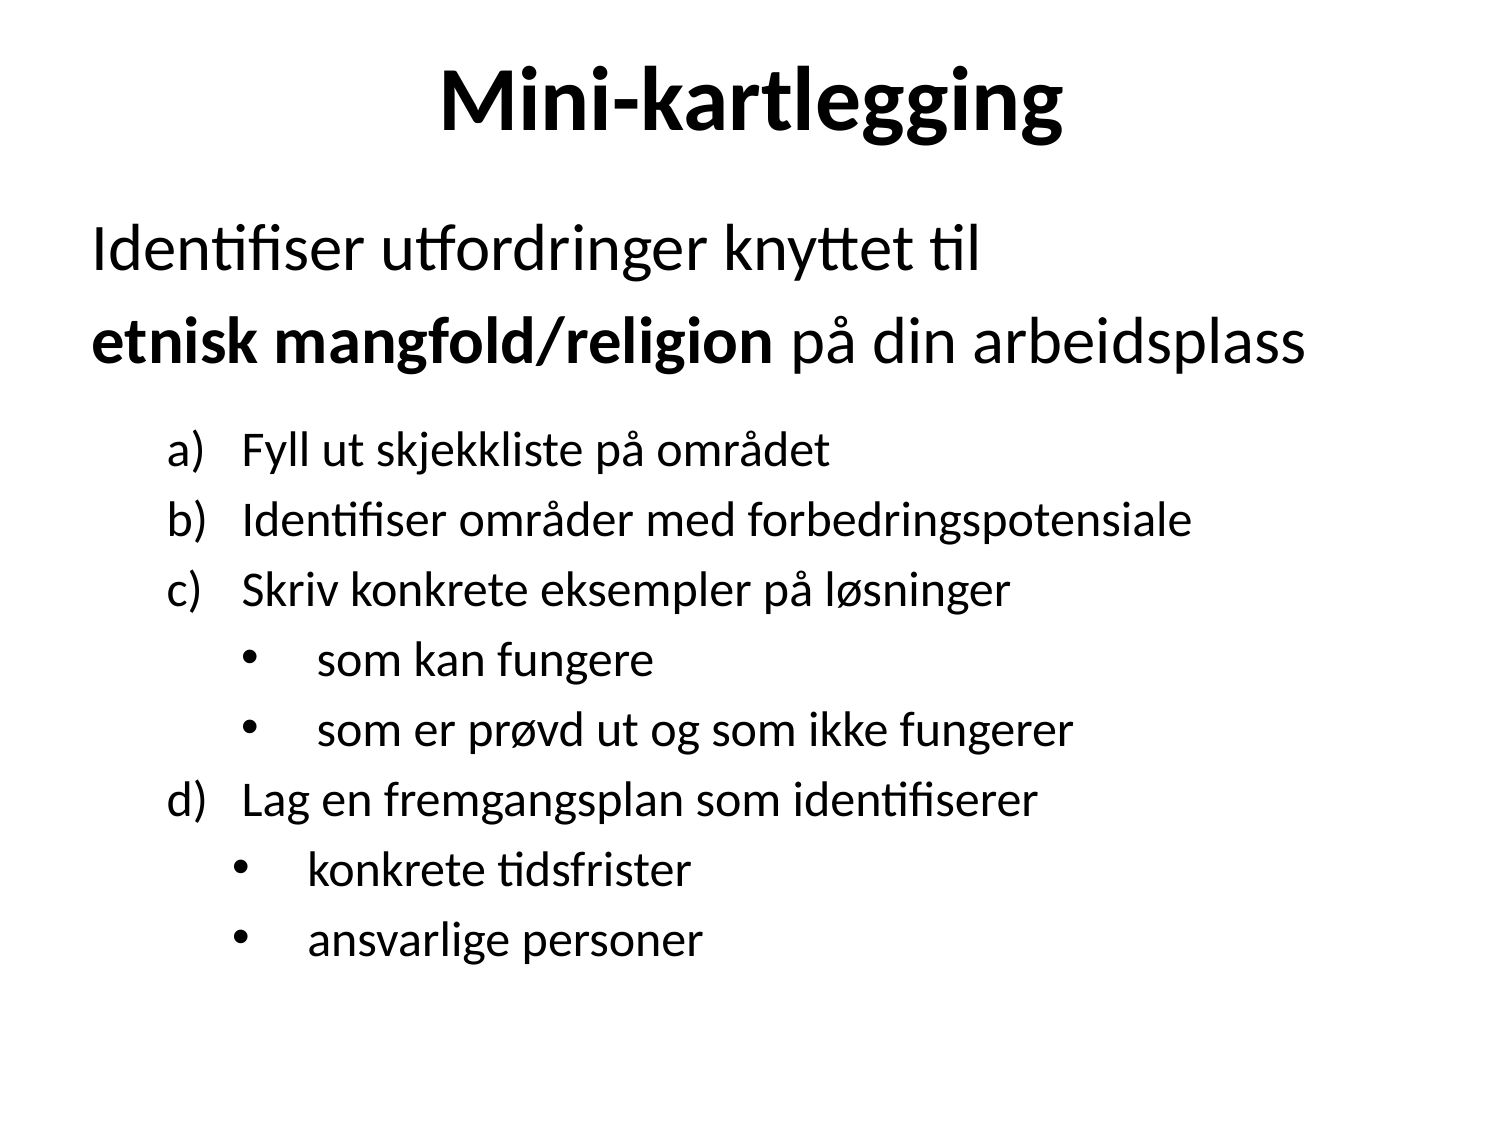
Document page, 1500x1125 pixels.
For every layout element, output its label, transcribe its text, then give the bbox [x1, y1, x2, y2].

list Identifiser utfordringer knyttet til etnisk mangfold/religion på din arbeidsplass Fyll ut skjekkliste på området Identifiser områder med forbedringspotensiale Skriv konkrete eksempler på løsninger som kan fungere som er prøvd ut og som ikke fungerer Lag en fremgangsplan som identifiserer konkrete tidsfrister ansvarlige personer [76, 196, 1427, 1094]
title Mini-kartlegging [76, 0, 1427, 188]
